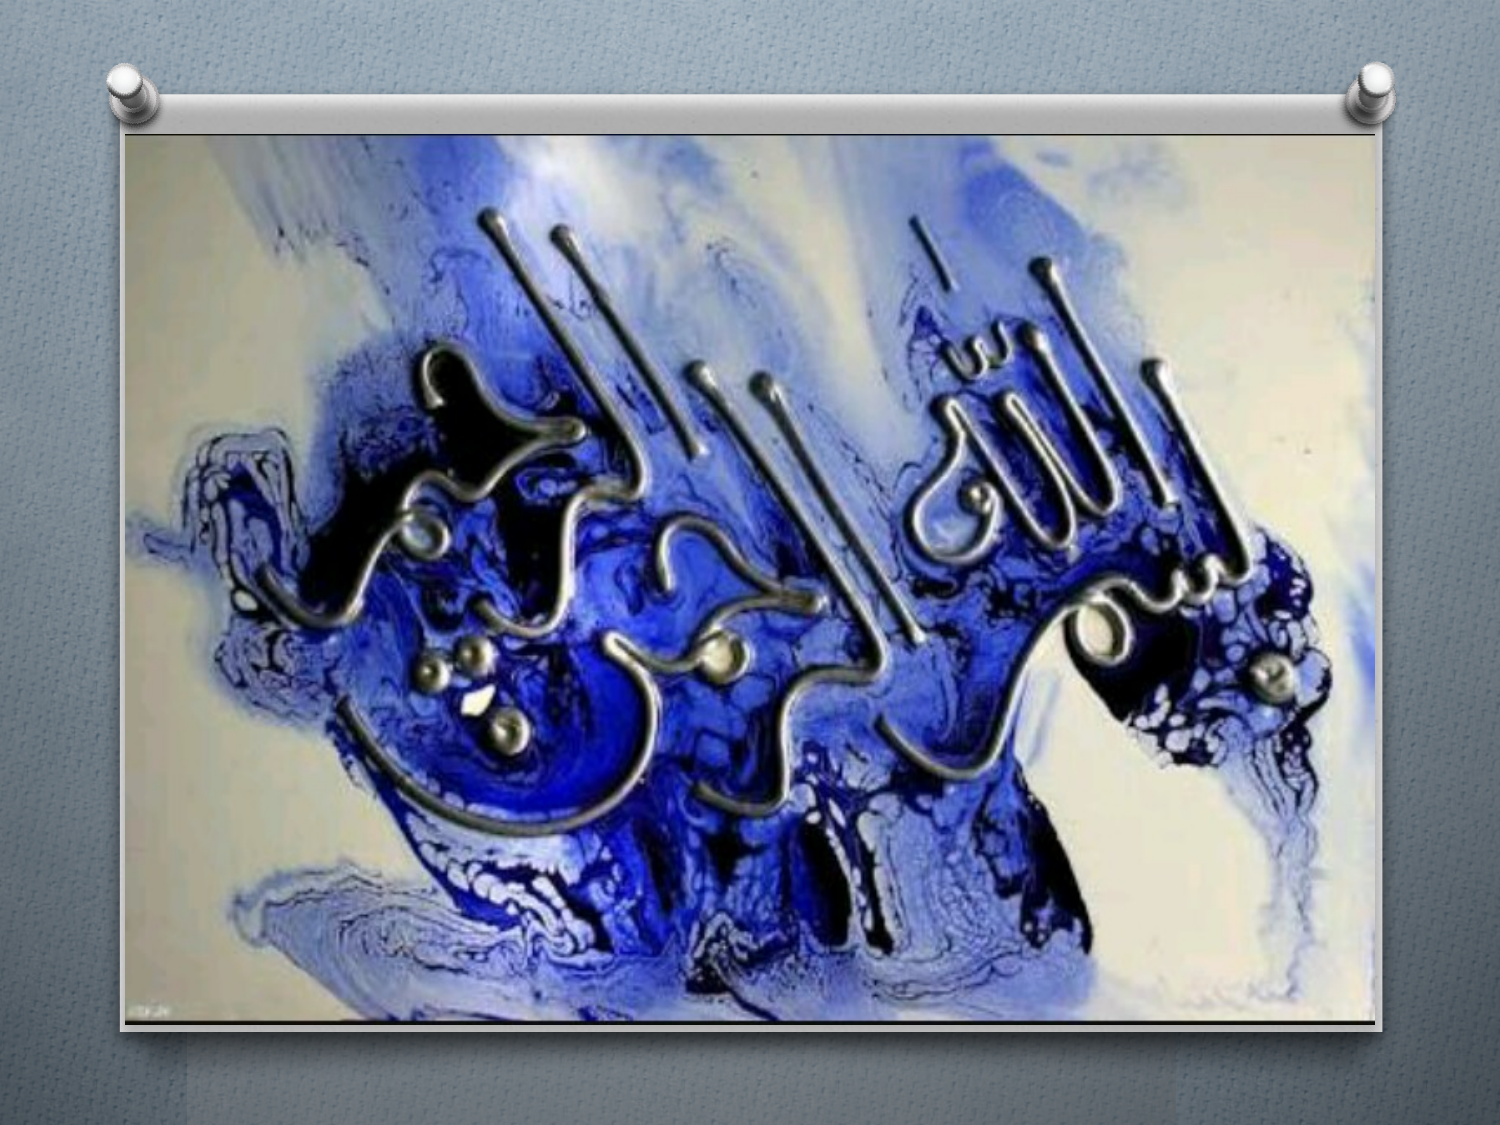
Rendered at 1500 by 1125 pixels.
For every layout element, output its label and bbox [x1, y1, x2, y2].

picture [75, 29, 198, 137]
picture [1317, 35, 1439, 146]
list [124, 133, 1376, 1026]
